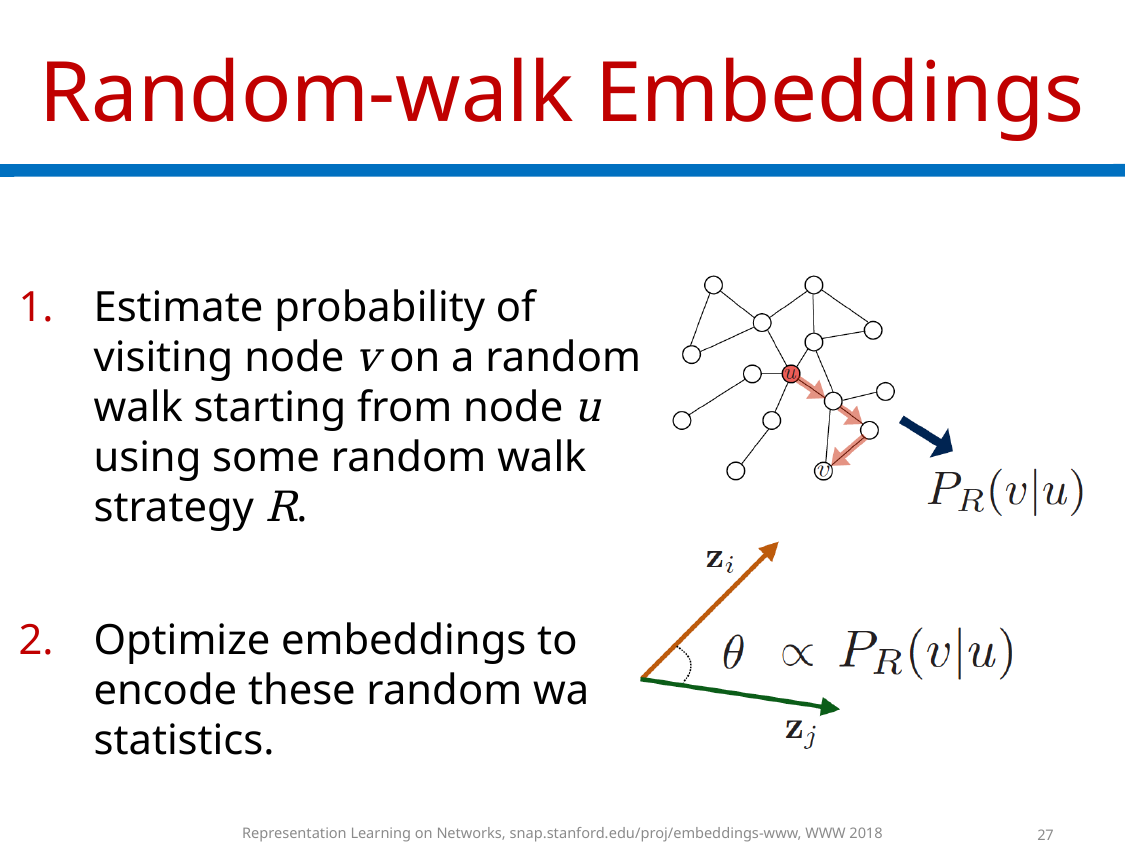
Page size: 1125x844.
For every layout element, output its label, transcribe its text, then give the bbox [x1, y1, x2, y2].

title Random-walk Embeddings [0, 17, 1125, 158]
picture [587, 268, 1103, 793]
slide_number 27 [806, 825, 1069, 844]
list Estimate probability of visiting node v on a random walk starting from node u using some random walk strategy R. Optimize embeddings to encode these random walk statistics. [3, 271, 659, 844]
footer Representation Learning on Networks, snap.stanford.edu/proj/embeddings-www, WWW 2018 [659, 824, 932, 844]
